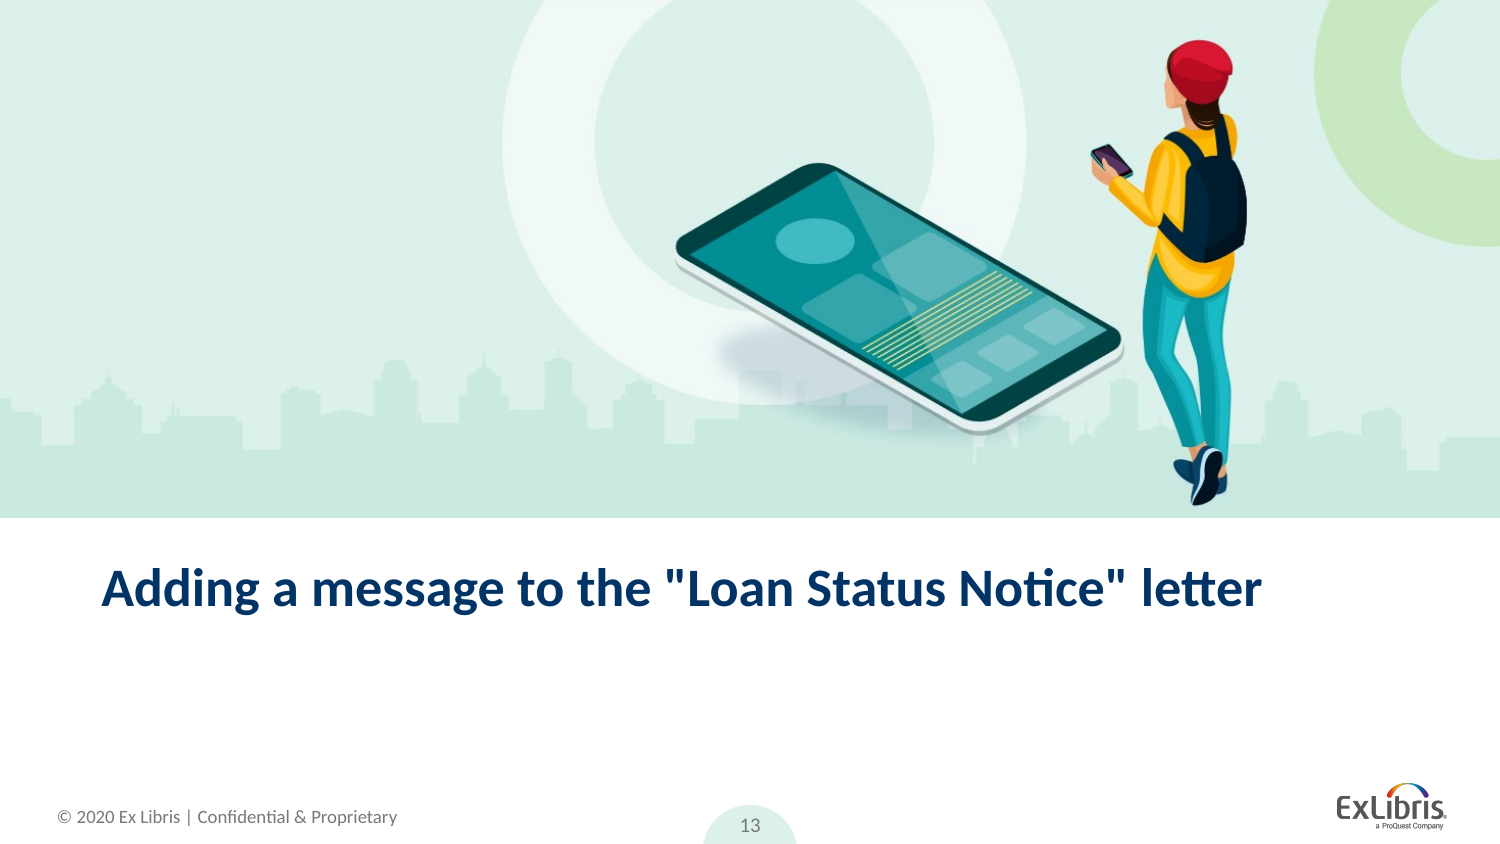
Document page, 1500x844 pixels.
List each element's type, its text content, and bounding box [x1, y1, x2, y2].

slide_number 13 [705, 793, 795, 844]
picture [0, 0, 1500, 518]
picture [1337, 783, 1447, 830]
title Adding a message to the "Loan Status Notice" letter [86, 544, 1353, 749]
